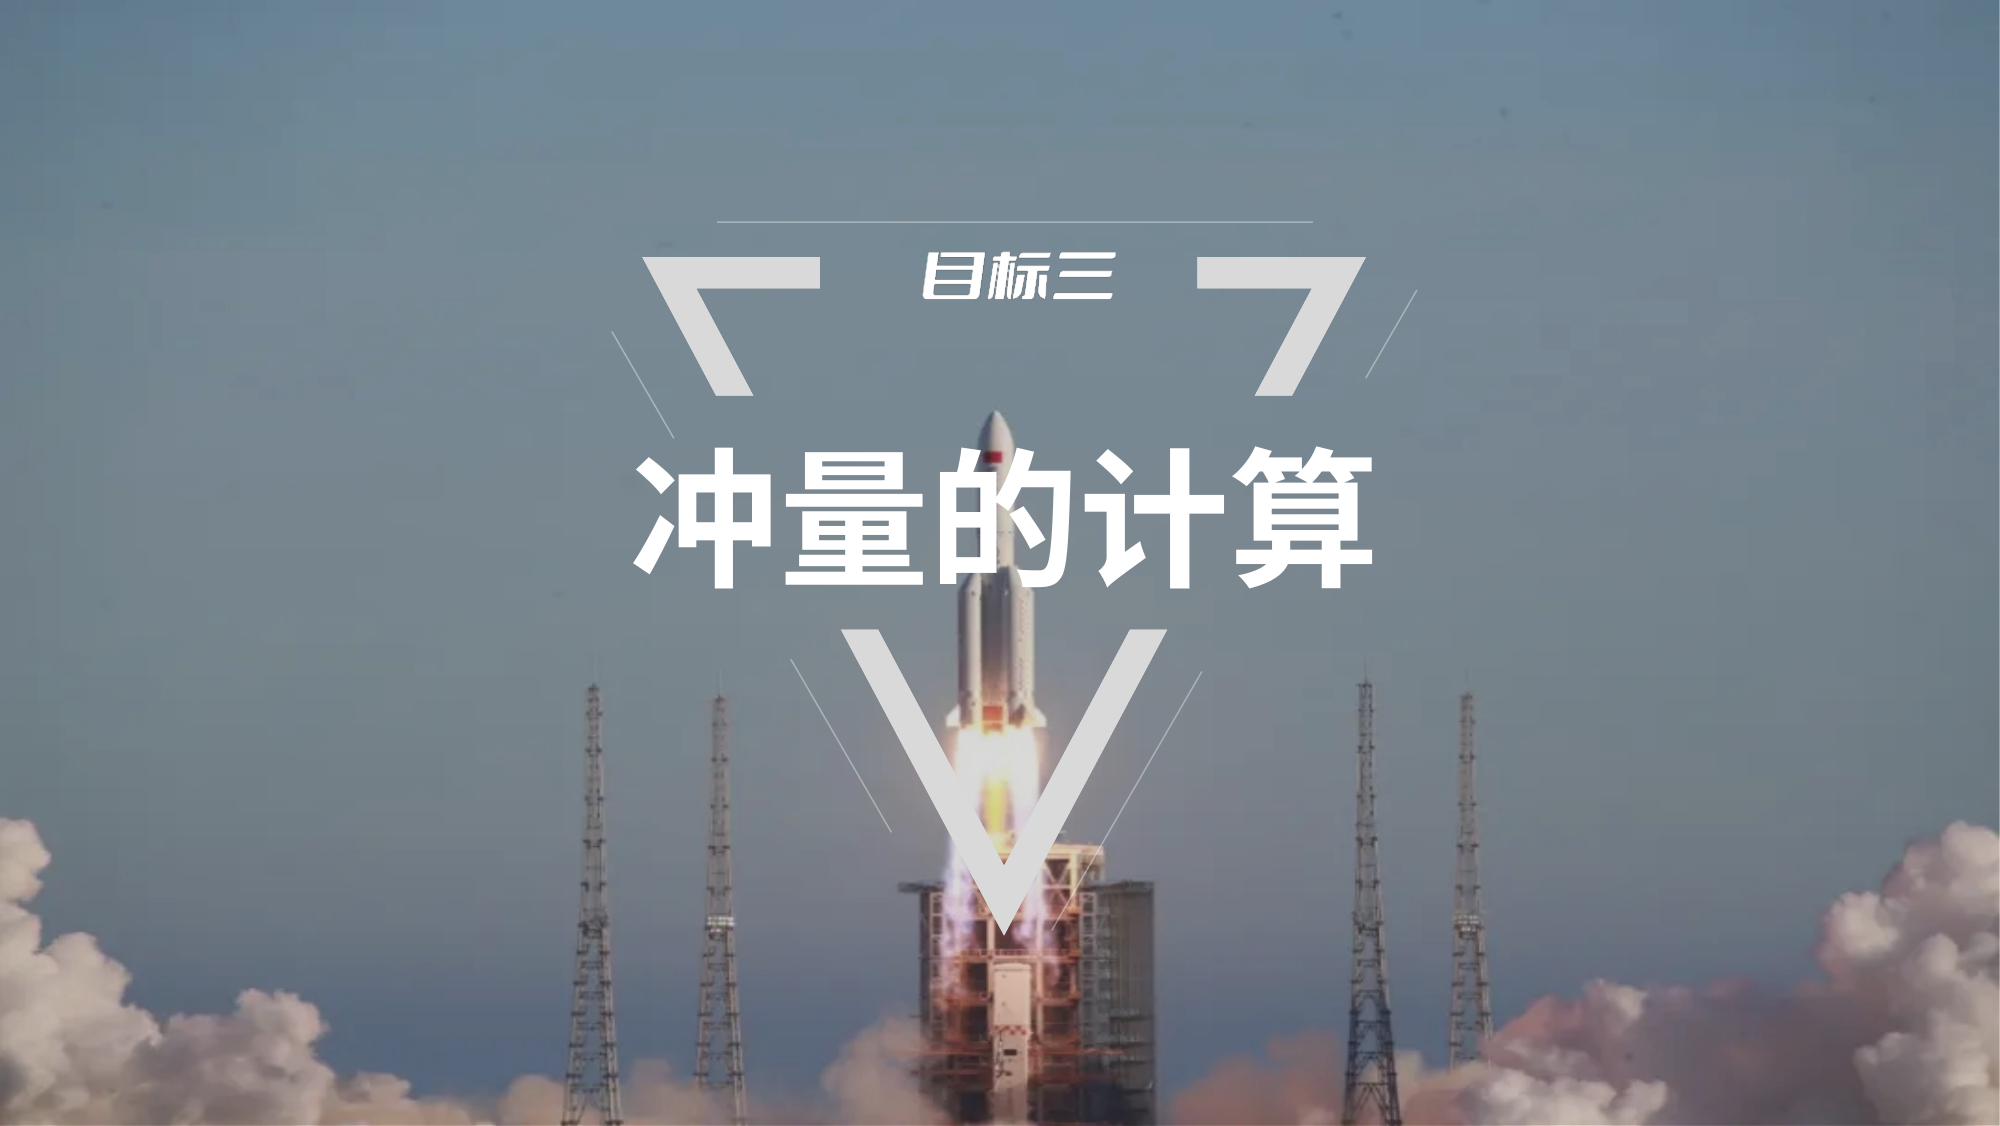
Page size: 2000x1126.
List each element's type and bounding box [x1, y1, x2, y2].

picture [0, 0, 2000, 1126]
text_box [212, 256, 1796, 936]
